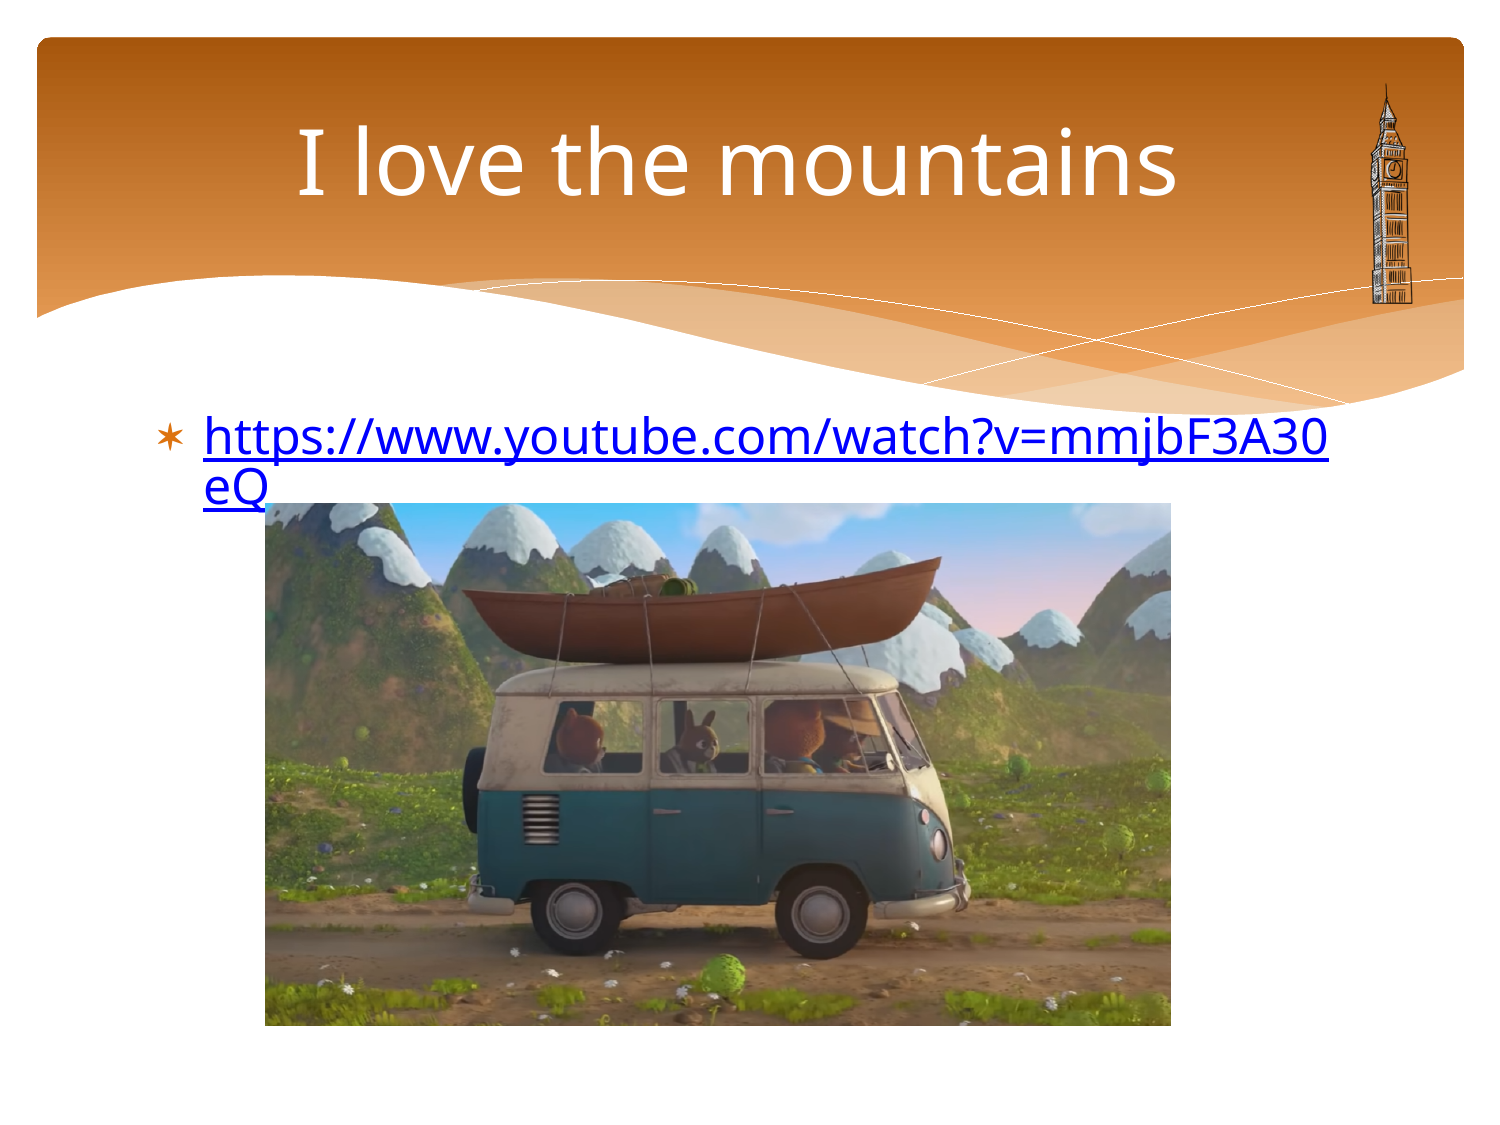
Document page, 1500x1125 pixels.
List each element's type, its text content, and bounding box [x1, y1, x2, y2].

picture [1304, 54, 1465, 351]
picture [265, 503, 1172, 1026]
title I love the mountains [75, 55, 1302, 261]
list https://www.youtube.com/watch?v=mmjbF3A30eQ [143, 397, 1359, 1005]
